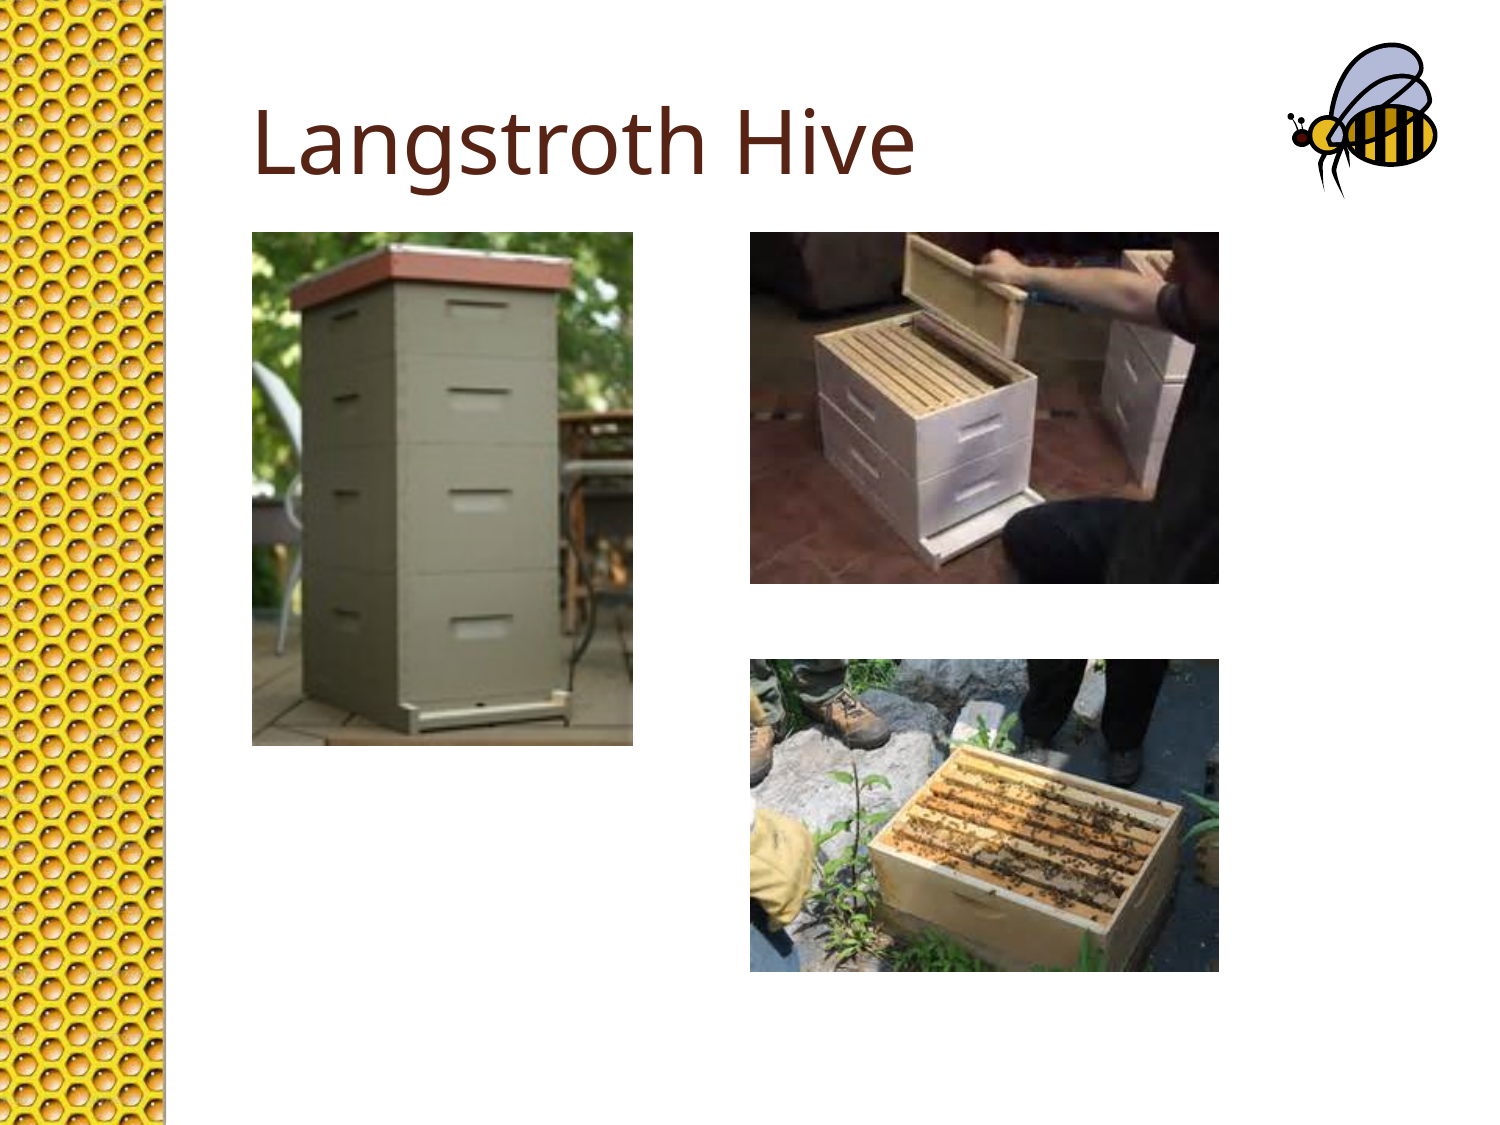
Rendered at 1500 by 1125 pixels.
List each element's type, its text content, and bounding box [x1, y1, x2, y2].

picture [252, 232, 633, 746]
picture [749, 232, 1219, 585]
title Langstroth Hive [235, 45, 1466, 233]
picture [749, 658, 1219, 972]
picture [0, 0, 163, 1125]
